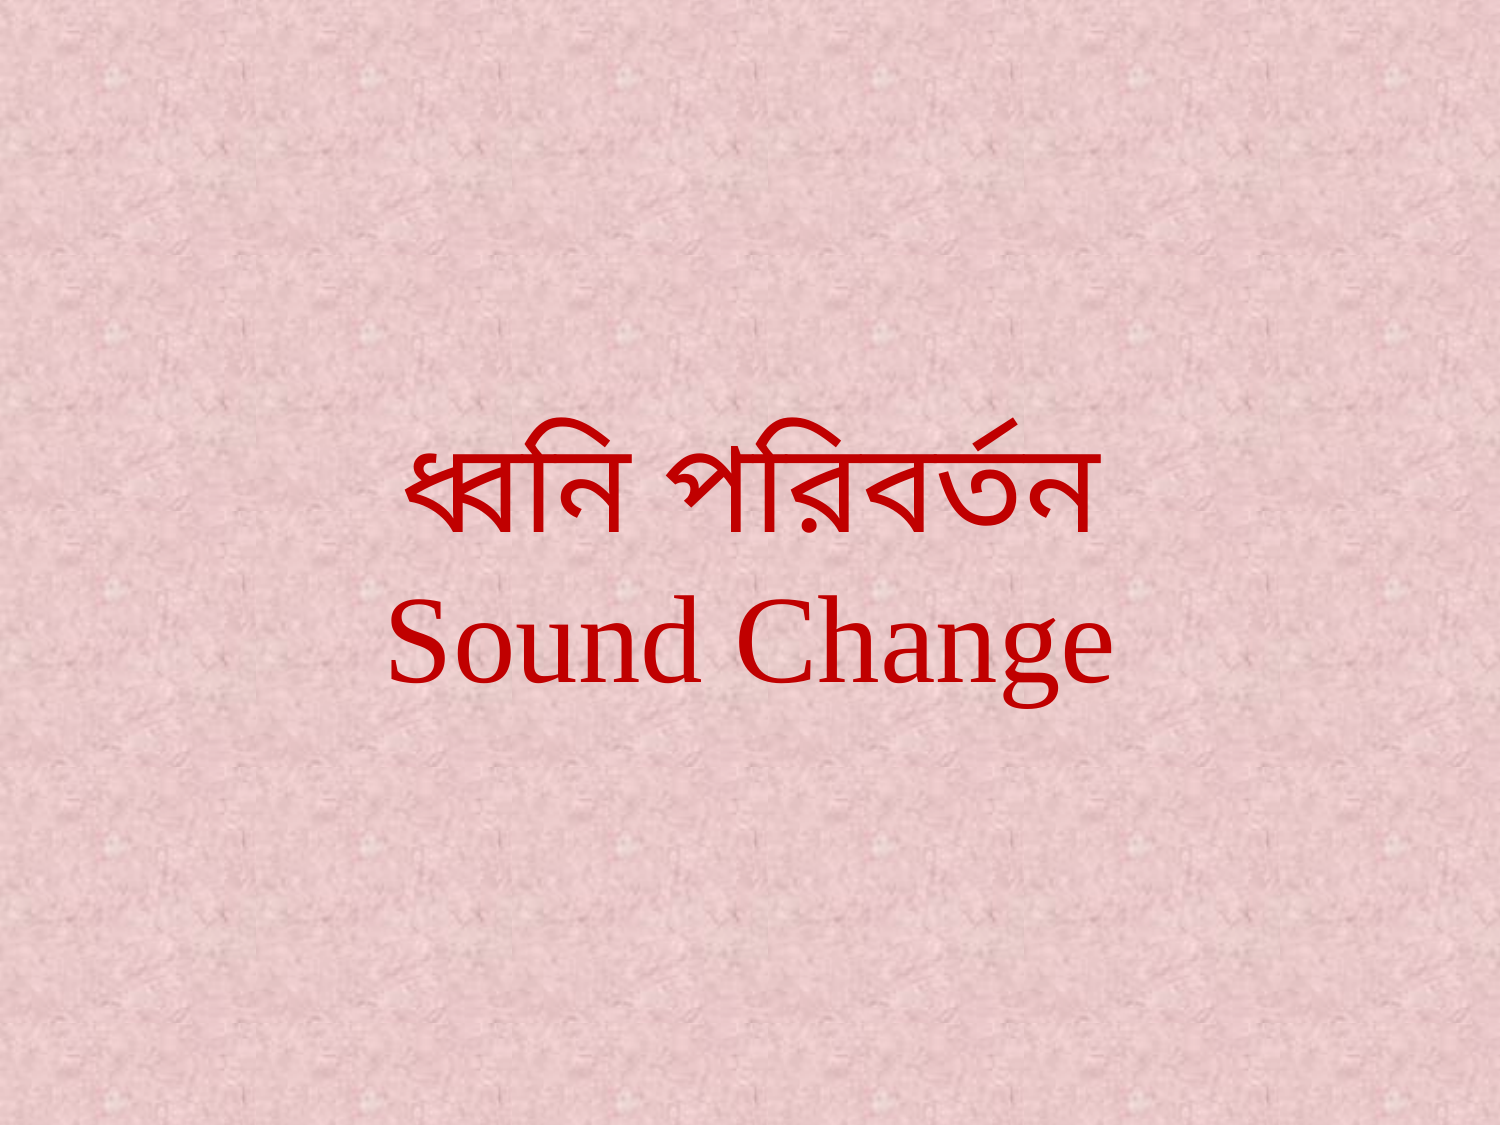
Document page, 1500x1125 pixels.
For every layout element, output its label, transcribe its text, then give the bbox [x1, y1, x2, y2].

text_box ধ্বনি পরিবর্তন Sound Change [93, 299, 1407, 715]
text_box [0, 0, 1500, 1125]
